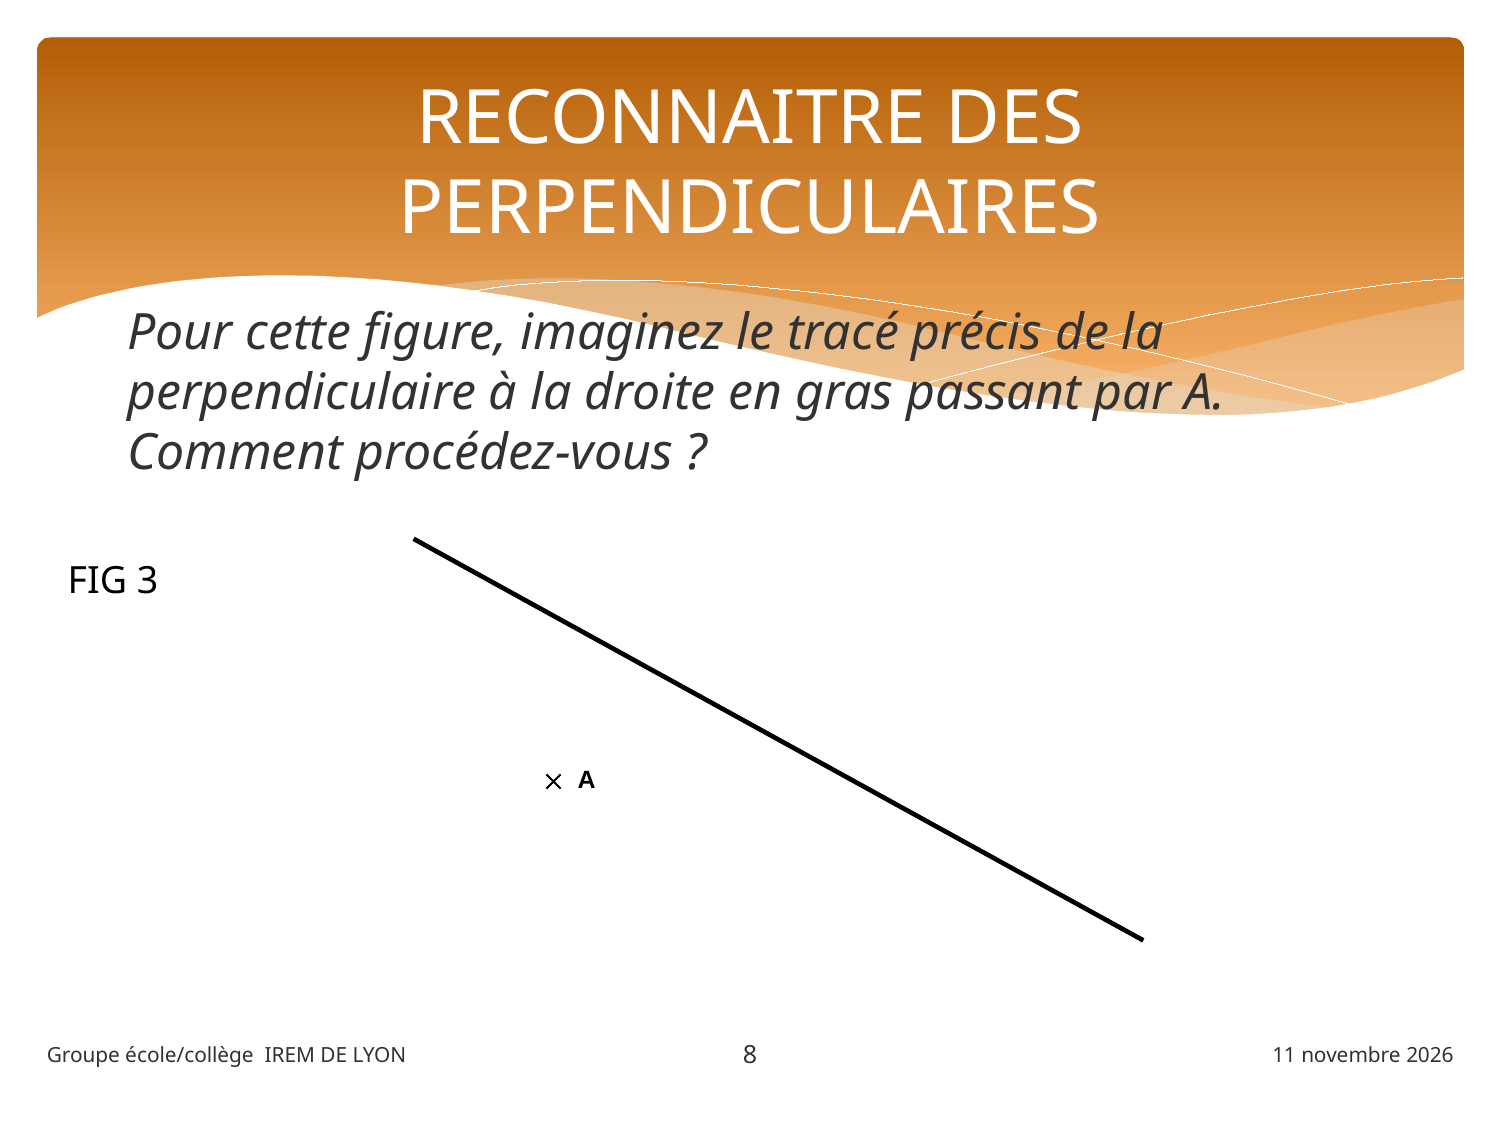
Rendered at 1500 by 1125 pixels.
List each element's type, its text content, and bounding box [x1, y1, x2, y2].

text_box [413, 538, 1144, 941]
slide_number juillet 13 [847, 1025, 1469, 1086]
title RECONNAITRE DES PERPENDICULAIRES [75, 55, 1425, 261]
slide_number 8 [654, 1025, 846, 1086]
text_box FIG 3 [53, 549, 302, 609]
footer Groupe école/collège IREM DE LYON [31, 1025, 653, 1086]
list Pour cette figure, imaginez le tracé précis de la perpendiculaire à la droite en gras passant par A. Comment procédez-vous ? [112, 291, 1353, 539]
